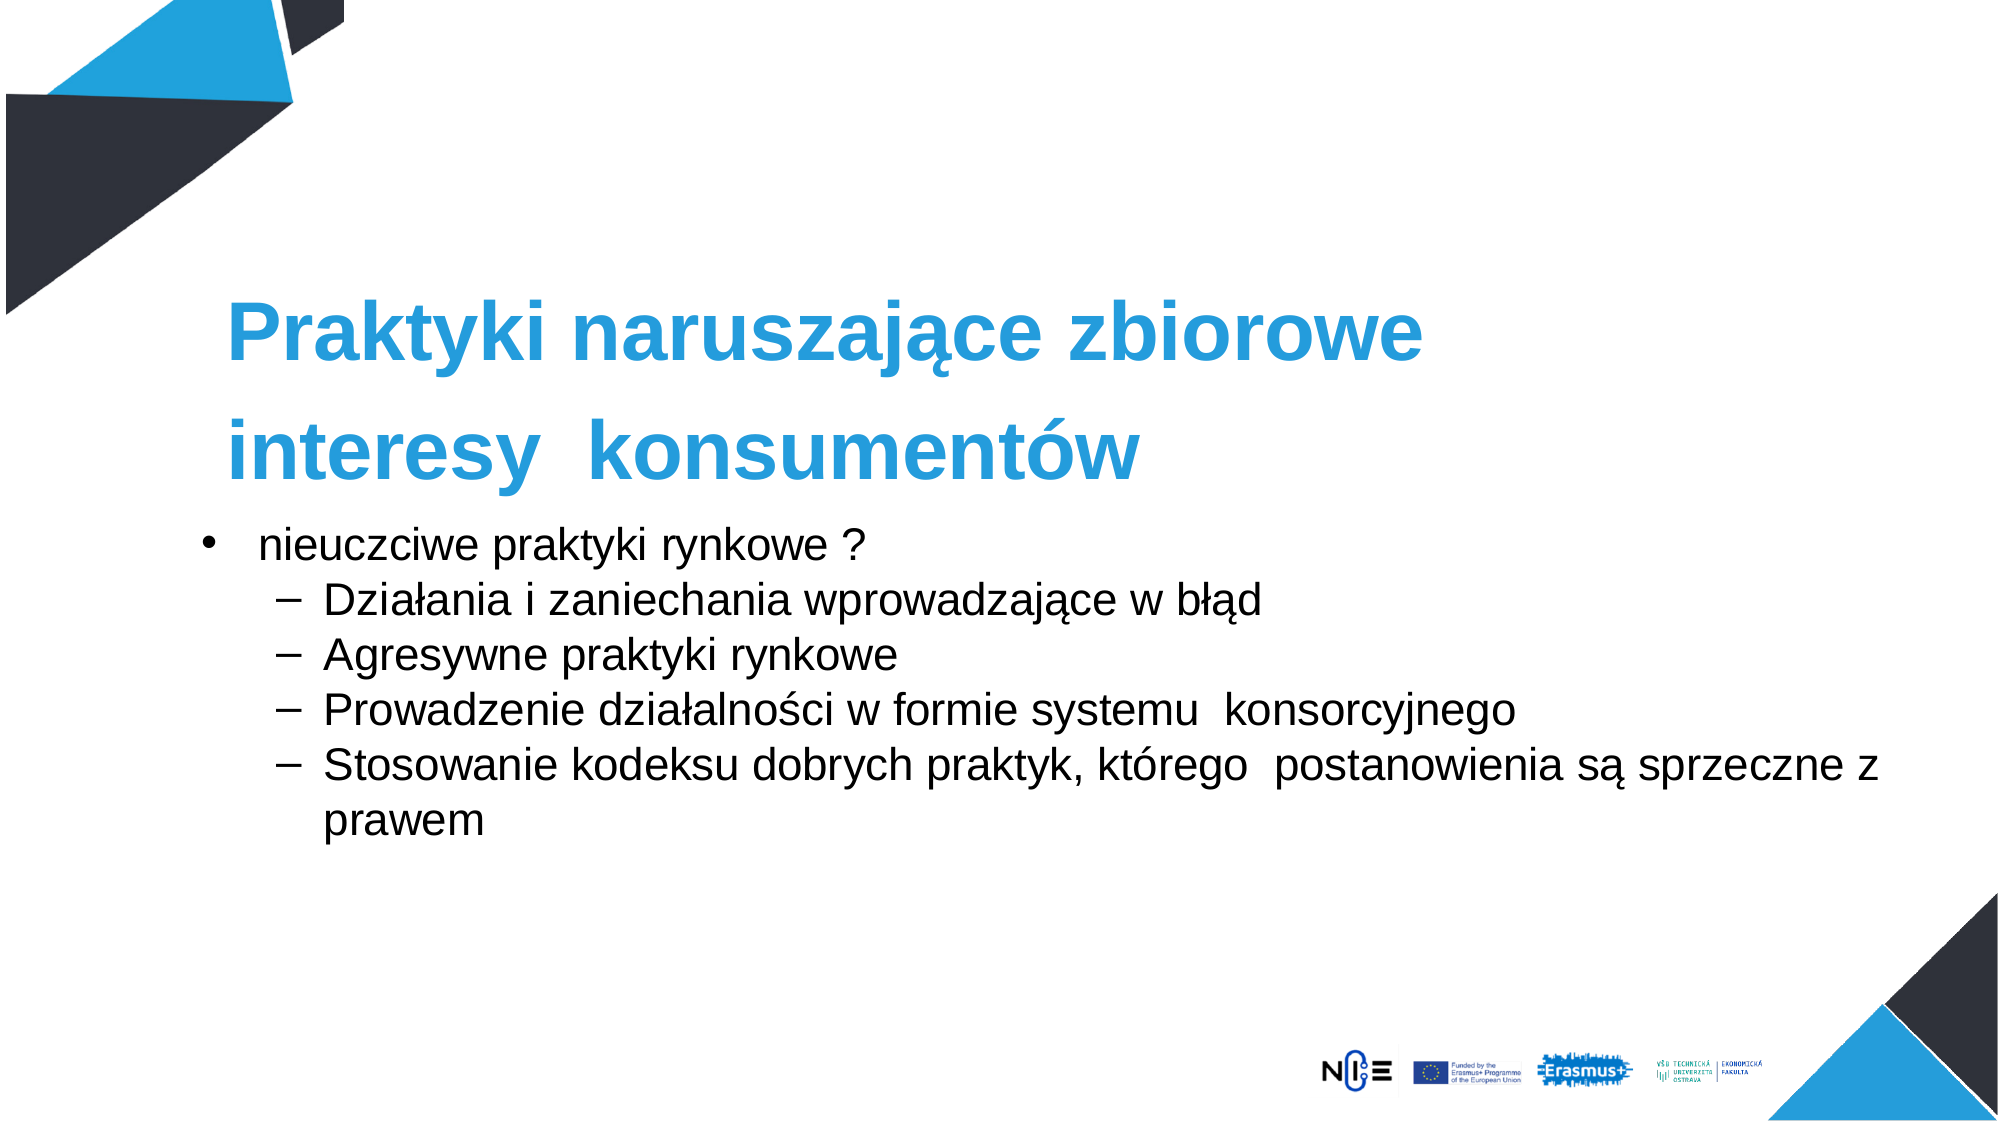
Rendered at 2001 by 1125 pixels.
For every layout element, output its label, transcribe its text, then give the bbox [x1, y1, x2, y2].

text_box Praktyki naruszające zbiorowe [224, 275, 1800, 377]
picture [1308, 888, 2000, 1125]
text_box nieuczciwe praktyki rynkowe ? Działania i zaniechania wprowadzające w błąd Agresywne praktyki rynkowe Prowadzenie działalności w formie systemu konsorcyjnego Stosowanie kodeksu dobrych praktyk, którego postanowienia są sprzeczne z prawem [199, 512, 1913, 900]
picture [6, 0, 344, 318]
text_box interesy konsumentów [224, 393, 1800, 496]
